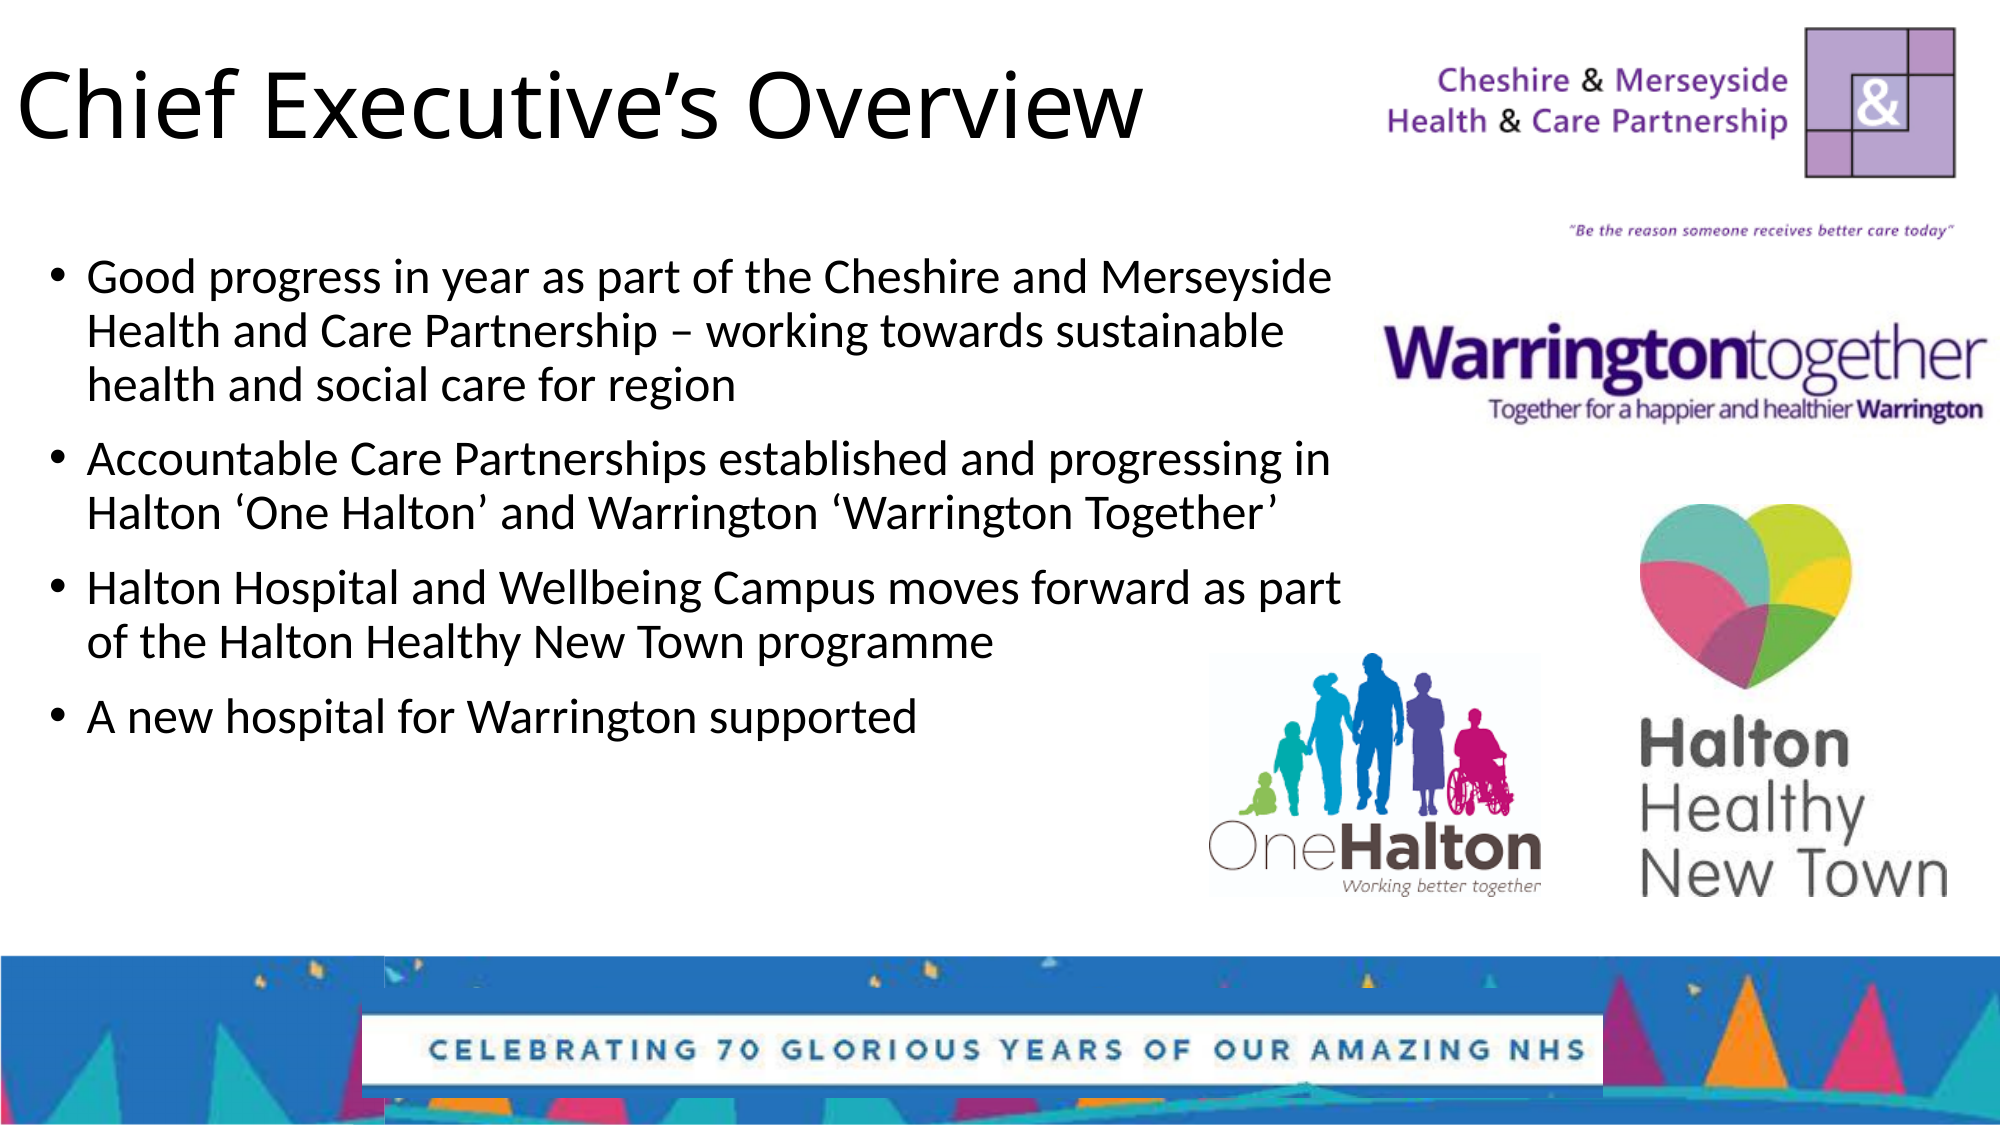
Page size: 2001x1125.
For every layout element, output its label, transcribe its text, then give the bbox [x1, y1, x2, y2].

picture [1209, 653, 1541, 897]
picture [1374, 302, 2000, 452]
picture [2, 957, 2000, 1124]
picture [1385, 26, 1958, 241]
list Good progress in year as part of the Cheshire and Merseyside Health and Care Partnership – working towards sustainable health and social care for region Accountable Care Partnerships established and progressing in Halton ‘One Halton’ and Warrington ‘Warrington Together’ Halton Hospital and Wellbeing Campus moves forward as part of the Halton Healthy New Town programme A new hospital for Warrington supported [34, 242, 1398, 956]
title Chief Executive’s Overview [0, 0, 1725, 218]
picture [1640, 504, 1947, 897]
